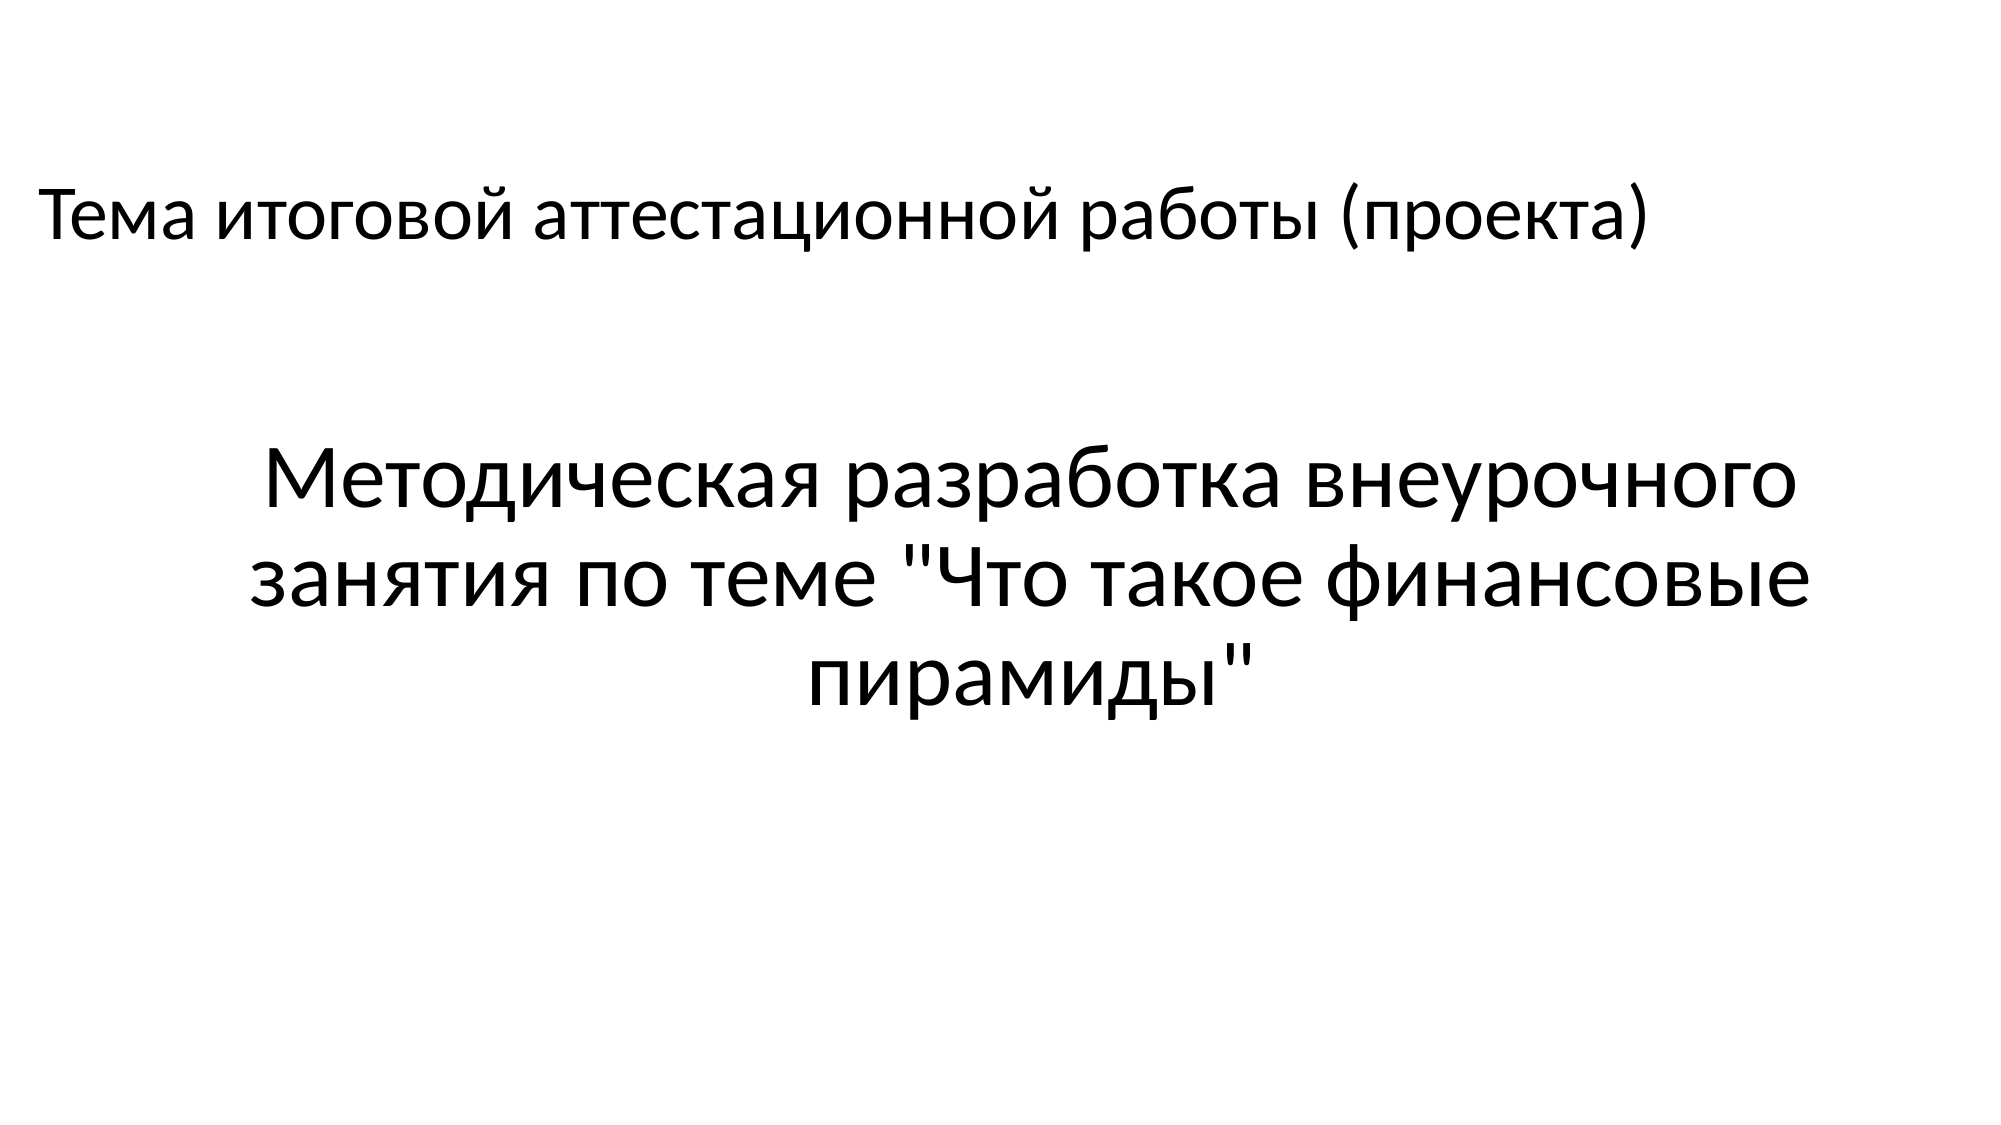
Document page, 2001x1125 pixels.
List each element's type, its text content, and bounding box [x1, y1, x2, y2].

list Методическая разработка внеурочного занятия по теме "Что такое финансовые пирамиды" [169, 421, 1895, 931]
title Тема итоговой аттестационной работы (проекта) [23, 155, 1835, 273]
